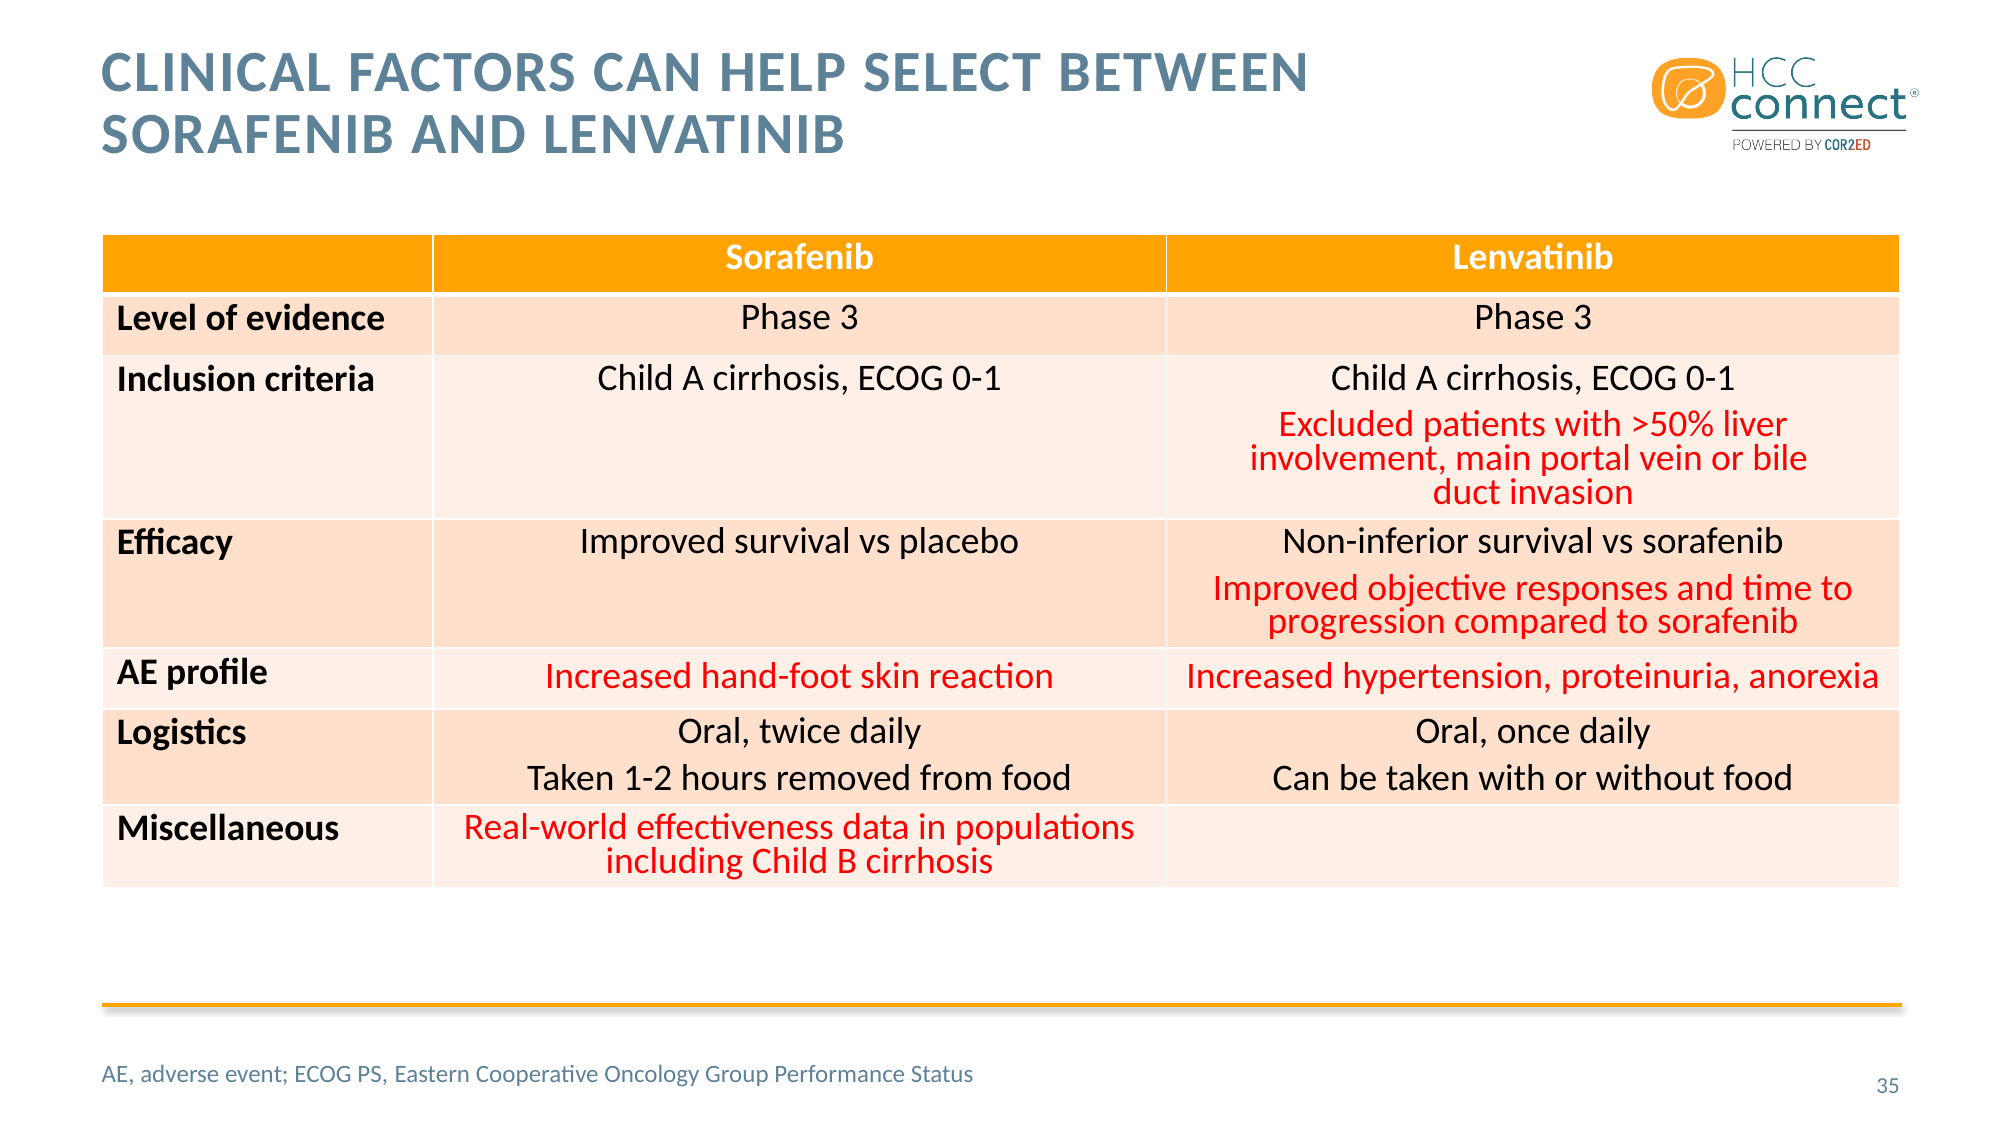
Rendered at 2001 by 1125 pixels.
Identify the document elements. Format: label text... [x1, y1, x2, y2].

table_cell Oral, once daily Can be taken with or without food [1167, 710, 1899, 804]
table_cell Non-inferior survival vs sorafenib Improved objective responses and time to progression compared to sorafenib [1167, 520, 1899, 647]
table_cell Miscellaneous [103, 806, 432, 887]
table_cell [1167, 806, 1899, 887]
list AE, adverse event; ECOG PS, Eastern Cooperative Oncology Group Performance Status [101, 1042, 1434, 1103]
table_cell AE profile [103, 649, 432, 708]
table_header Sorafenib [434, 235, 1166, 292]
table_cell Increased hand-foot skin reaction [434, 649, 1166, 708]
table_cell Real-world effectiveness data in populations including Child B cirrhosis [434, 806, 1166, 887]
slide_number 35 [1771, 1054, 1900, 1115]
table_cell Oral, twice daily Taken 1-2 hours removed from food [434, 710, 1166, 804]
table_cell Efficacy [103, 520, 432, 647]
table_header Lenvatinib [1167, 235, 1899, 292]
table_cell Improved survival vs placebo [434, 520, 1166, 647]
table_cell Inclusion criteria [103, 356, 432, 518]
table_header [103, 235, 432, 292]
table_cell Increased hypertension, proteinuria, anorexia [1167, 649, 1899, 708]
table_cell Phase 3 [1167, 297, 1899, 355]
title Clinical factors can help select between sorafenib and lenvatinib [101, 40, 1536, 173]
table_cell Child A cirrhosis, ECOG 0-1 Excluded patients with >50% liver involvement, main portal vein or bile duct invasion [1167, 356, 1899, 518]
table_cell Level of evidence [103, 297, 432, 355]
table_cell Child A cirrhosis, ECOG 0-1 [434, 356, 1166, 518]
picture [1638, 44, 1932, 163]
table_cell Logistics [103, 710, 432, 804]
table_cell Phase 3 [434, 297, 1166, 355]
